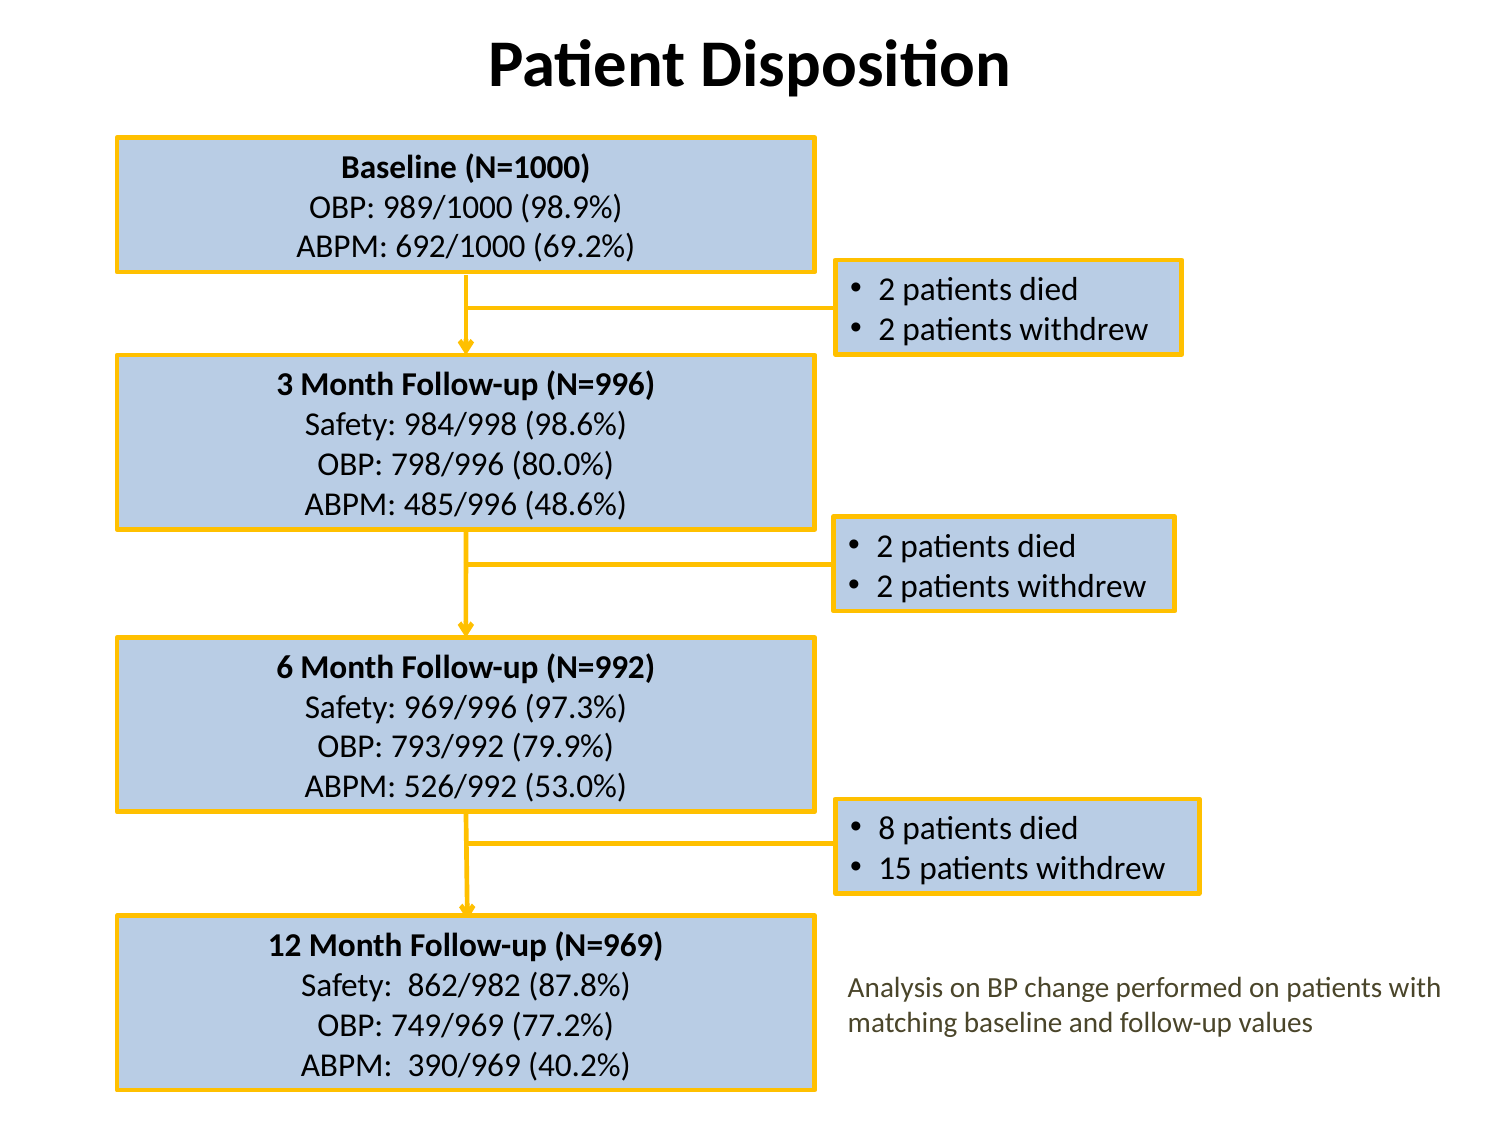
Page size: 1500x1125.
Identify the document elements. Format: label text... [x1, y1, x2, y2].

text_box 3 Month Follow-up (N=996) Safety: 984/998 (98.6%) OBP: 798/996 (80.0%) ABPM: 485/996 (48.6%) [117, 355, 815, 530]
text_box Baseline (N=1000) OBP: 989/1000 (98.9%) ABPM: 692/1000 (69.2%) [117, 137, 815, 272]
title Patient Disposition [75, 12, 1425, 200]
text_box 12 Month Follow-up (N=969) Safety: 862/982 (87.8%) OBP: 749/969 (77.2%) ABPM: 390/969 (40.2%) [117, 915, 815, 1091]
text_box 2 patients died 2 patients withdrew [835, 259, 1182, 355]
text_box 8 patients died 15 patients withdrew [835, 798, 1200, 894]
text_box 2 patients died 2 patients withdrew [833, 516, 1175, 612]
text_box 6 Month Follow-up (N=992) Safety: 969/996 (97.3%) OBP: 793/992 (79.9%) ABPM: 526/992 (53.0%) [117, 637, 815, 812]
text_box Analysis on BP change performed on patients with matching baseline and follow-up values [832, 961, 1473, 1046]
